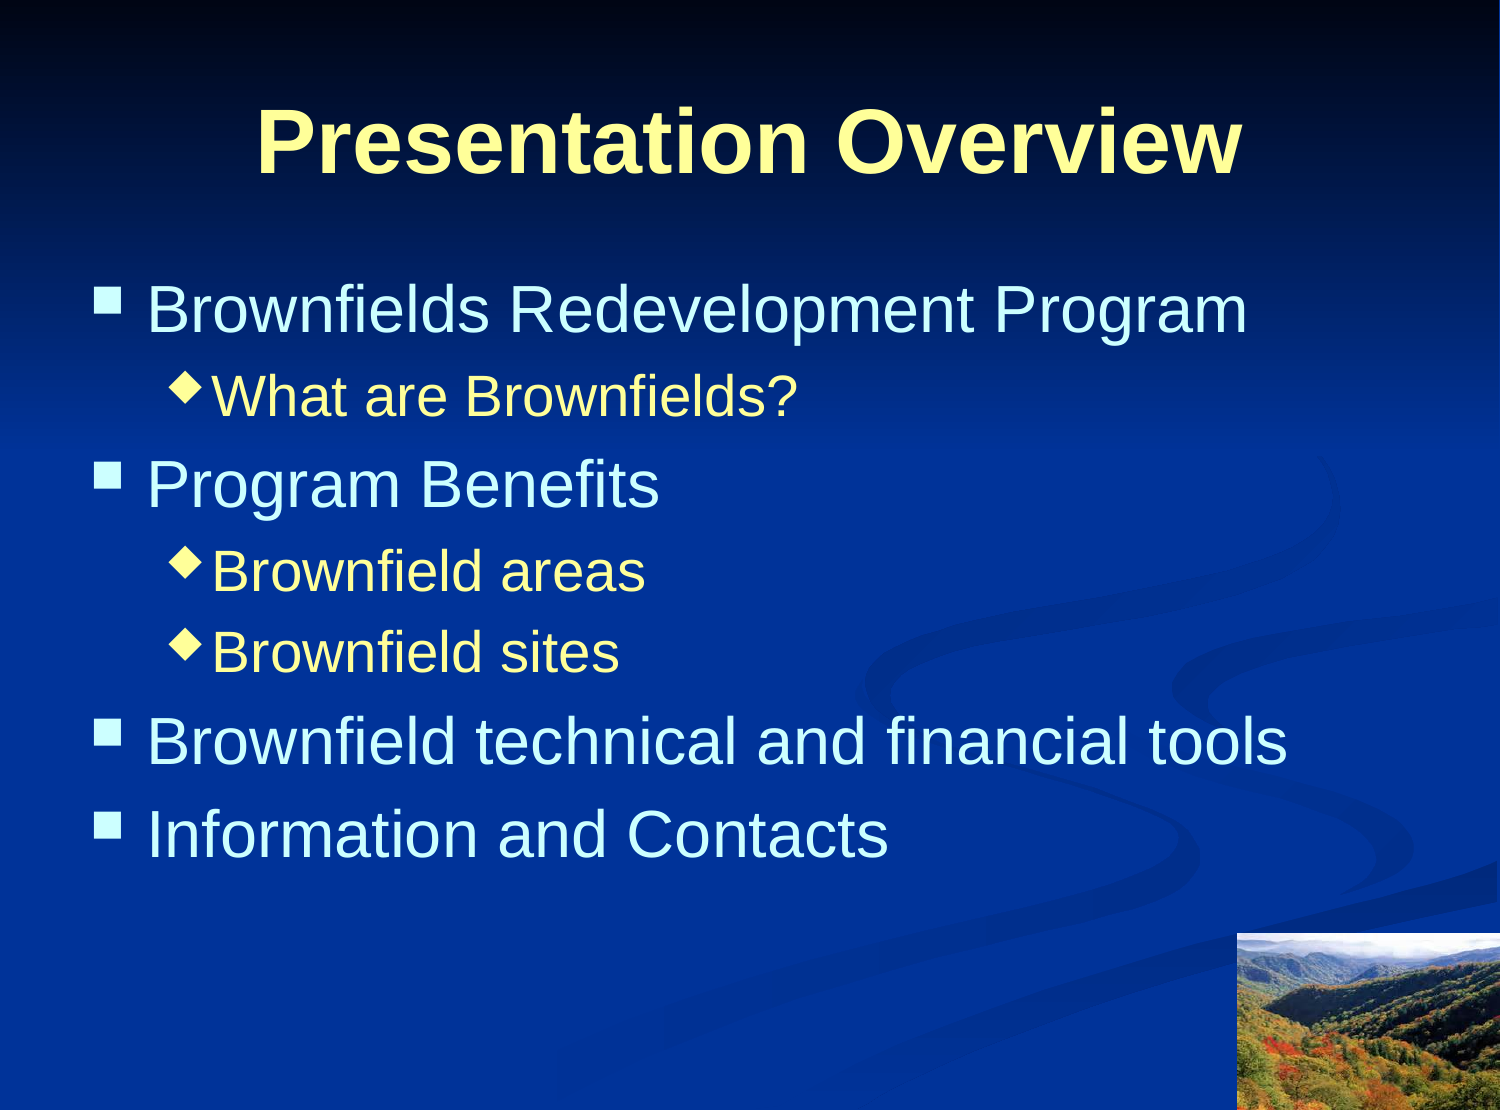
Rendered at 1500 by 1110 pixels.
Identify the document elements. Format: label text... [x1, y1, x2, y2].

picture [1237, 933, 1500, 1110]
list Brownfields Redevelopment Program What are Brownfields? Program Benefits Brownfield areas Brownfield sites Brownfield technical and financial tools Information and Contacts [74, 258, 1426, 992]
title Presentation Overview [74, 44, 1426, 230]
